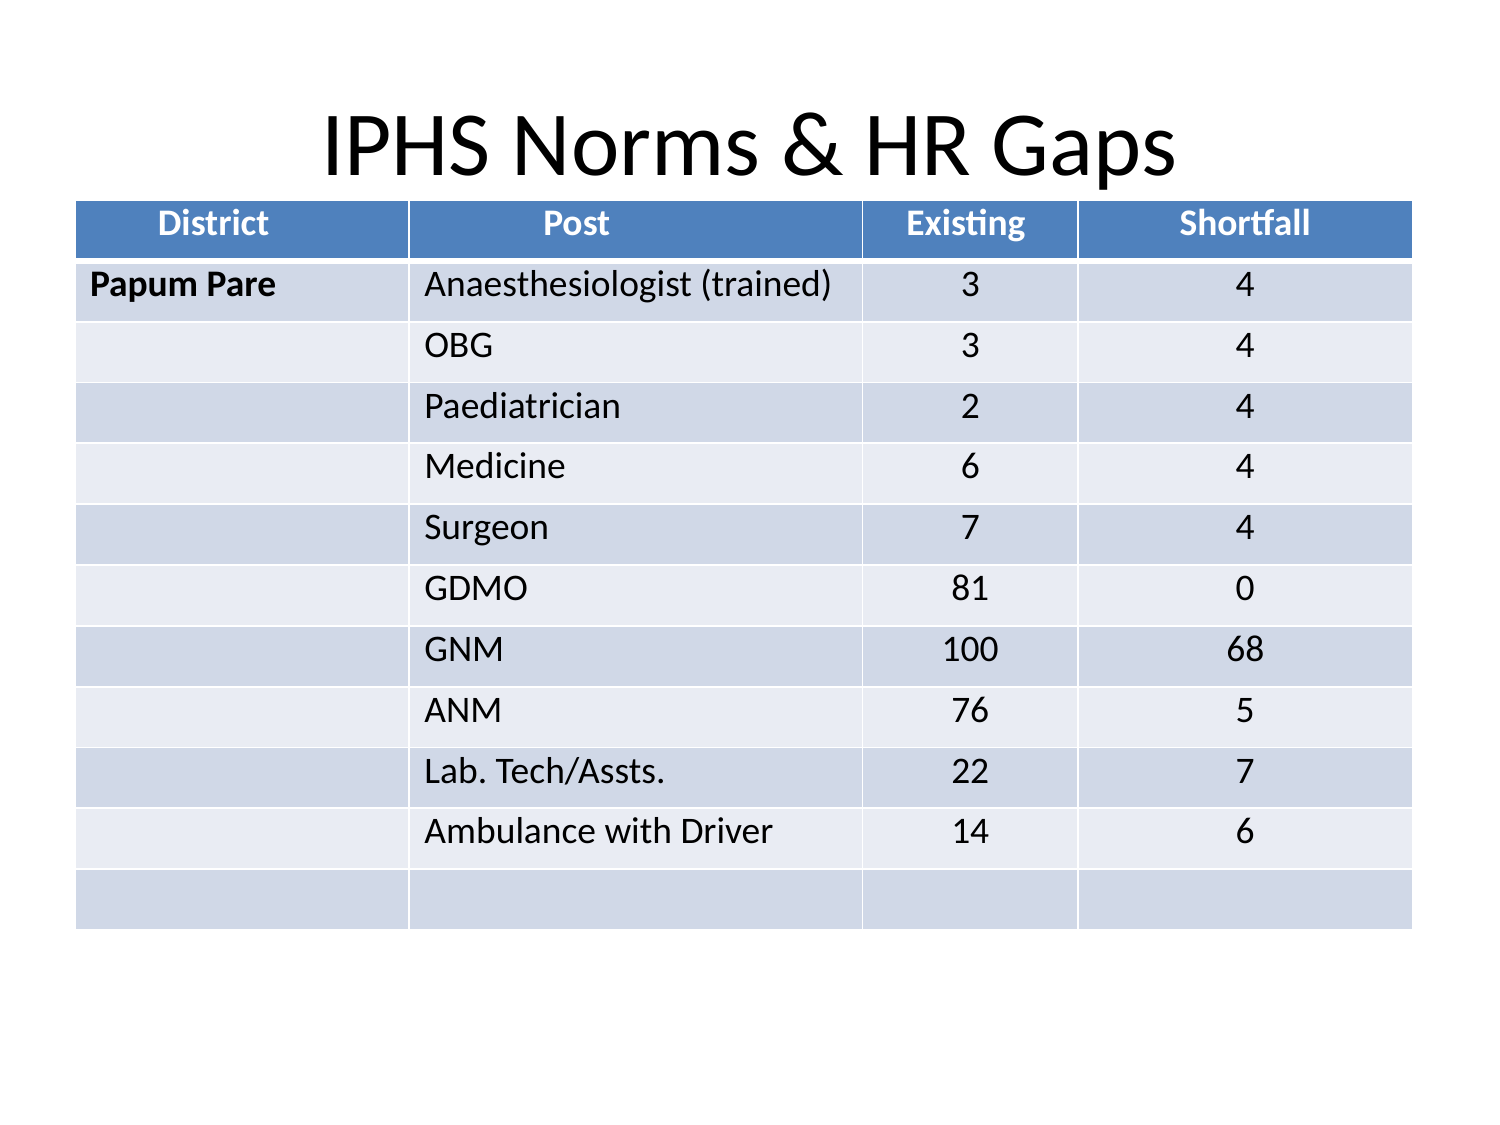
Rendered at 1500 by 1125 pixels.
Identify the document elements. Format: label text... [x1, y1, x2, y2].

table_cell [76, 688, 408, 747]
table_cell Papum Pare [76, 264, 408, 321]
table_cell 100 [863, 627, 1077, 686]
table_cell ANM [410, 688, 862, 747]
table_header Existing [863, 201, 1077, 258]
table_cell Ambulance with Driver [410, 809, 862, 868]
table_cell 4 [1079, 264, 1412, 321]
table_cell [76, 748, 408, 807]
table_cell OBG [410, 323, 862, 382]
table_cell 2 [863, 383, 1077, 442]
table_cell Surgeon [410, 505, 862, 564]
table_cell 4 [1079, 444, 1412, 503]
table_cell Anaesthesiologist (trained) [410, 264, 862, 321]
table_cell 6 [1079, 809, 1412, 868]
table_cell GDMO [410, 566, 862, 625]
table_cell 3 [863, 264, 1077, 321]
table_cell 4 [1079, 323, 1412, 382]
table_cell [76, 383, 408, 442]
table_cell 7 [863, 505, 1077, 564]
table_header Shortfall [1079, 201, 1412, 258]
table_cell 76 [863, 688, 1077, 747]
table_cell 14 [863, 809, 1077, 868]
table_cell 4 [1079, 505, 1412, 564]
table_cell [76, 323, 408, 382]
table_cell 3 [863, 323, 1077, 382]
table_cell GNM [410, 627, 862, 686]
table_cell [410, 870, 862, 929]
table_header District [76, 201, 408, 258]
table_cell 22 [863, 748, 1077, 807]
table_cell [76, 566, 408, 625]
table_cell 81 [863, 566, 1077, 625]
table_cell 5 [1079, 688, 1412, 747]
table_cell 68 [1079, 627, 1412, 686]
table_cell [1079, 870, 1412, 929]
table_cell 6 [863, 444, 1077, 503]
table_cell Medicine [410, 444, 862, 503]
table_cell [76, 870, 408, 929]
table_cell [76, 444, 408, 503]
table_cell [863, 870, 1077, 929]
table_cell 4 [1079, 383, 1412, 442]
table_cell Lab. Tech/Assts. [410, 748, 862, 807]
table_cell 7 [1079, 748, 1412, 807]
table_cell [76, 627, 408, 686]
table_cell [76, 505, 408, 564]
table_cell [76, 809, 408, 868]
table_cell 0 [1079, 566, 1412, 625]
title IPHS Norms & HR Gaps [75, 45, 1425, 233]
table_cell Paediatrician [410, 383, 862, 442]
table_header Post [410, 201, 862, 258]
